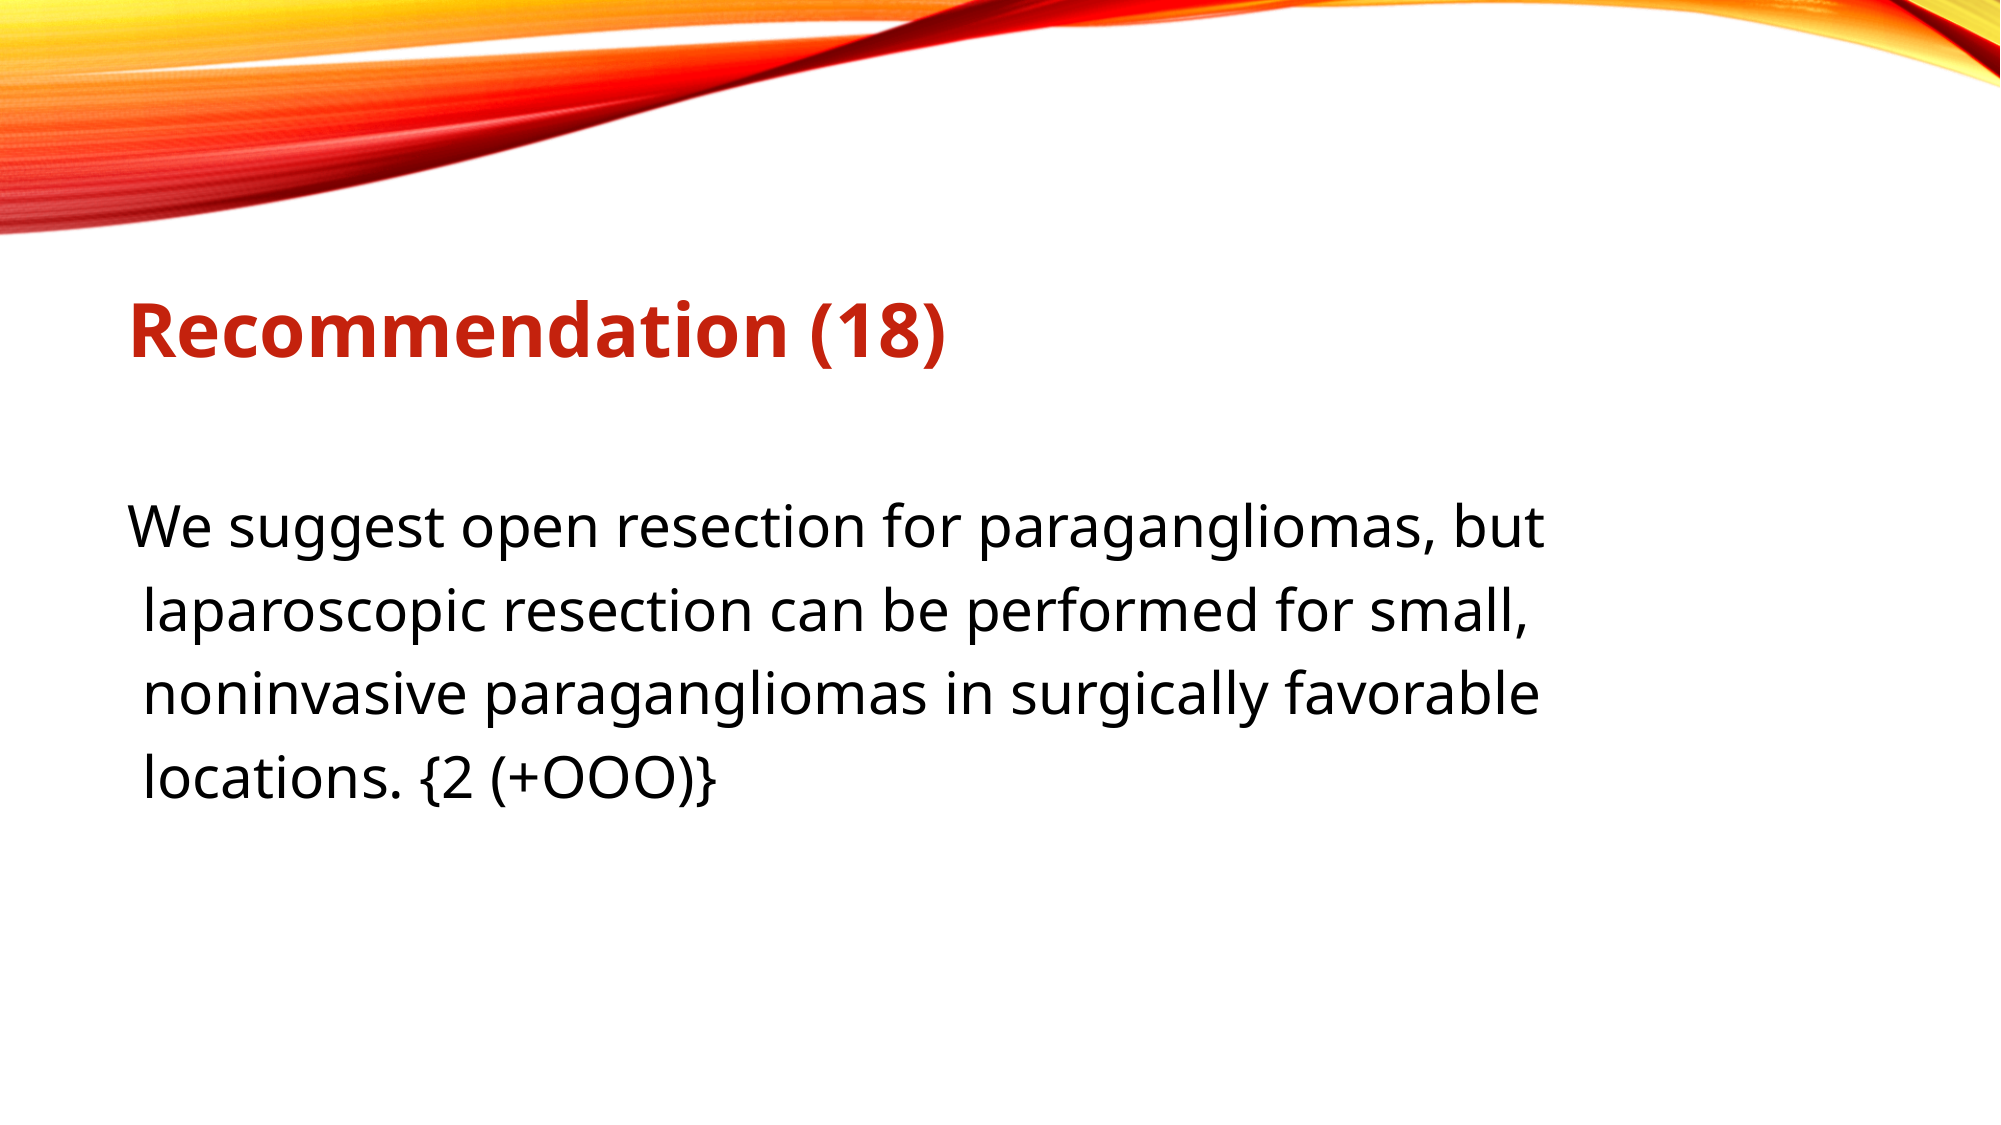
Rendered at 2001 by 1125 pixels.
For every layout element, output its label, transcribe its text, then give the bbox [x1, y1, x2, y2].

list Recommendation (18) We suggest open resection for paragangliomas, but laparoscopic resection can be performed for small, noninvasive paragangliomas in surgically favorable locations. {2 (+OOO)} [112, 285, 1888, 1021]
picture [0, 0, 2000, 237]
